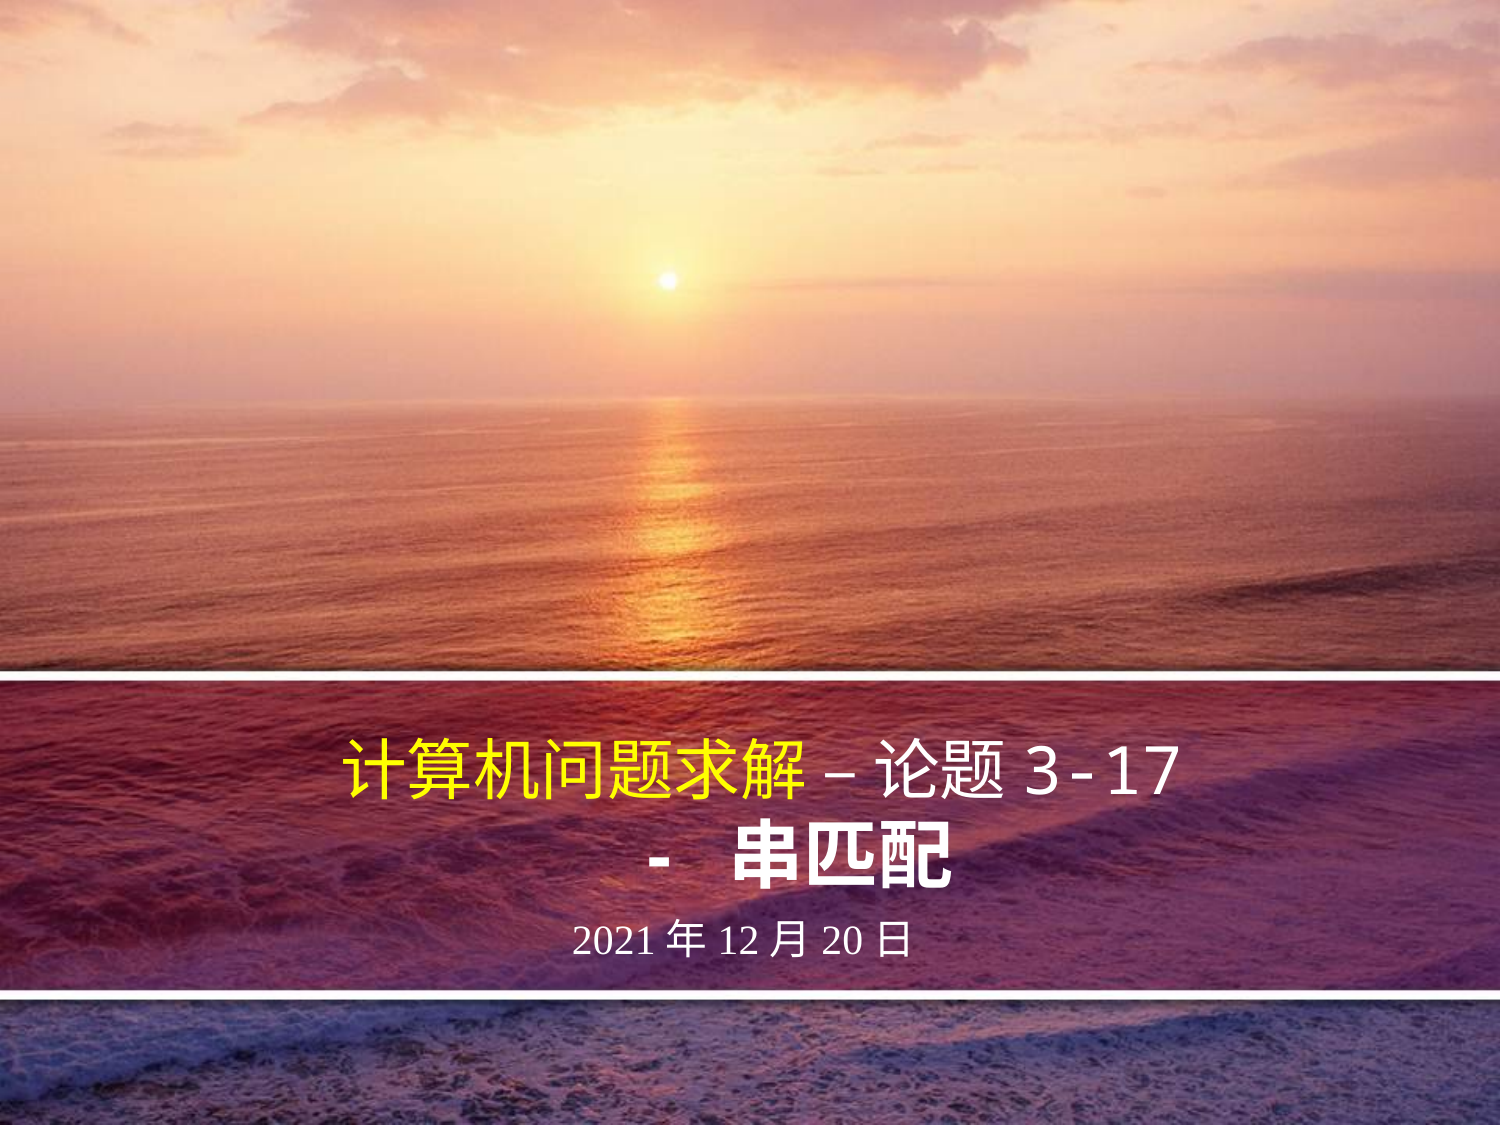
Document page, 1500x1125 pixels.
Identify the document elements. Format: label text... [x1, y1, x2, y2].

title 计算机问题求解 – 论题3-17 - 串匹配 [123, 739, 1399, 886]
picture [0, 0, 1500, 1125]
subtitle 2021年12月20日 [218, 904, 1269, 973]
